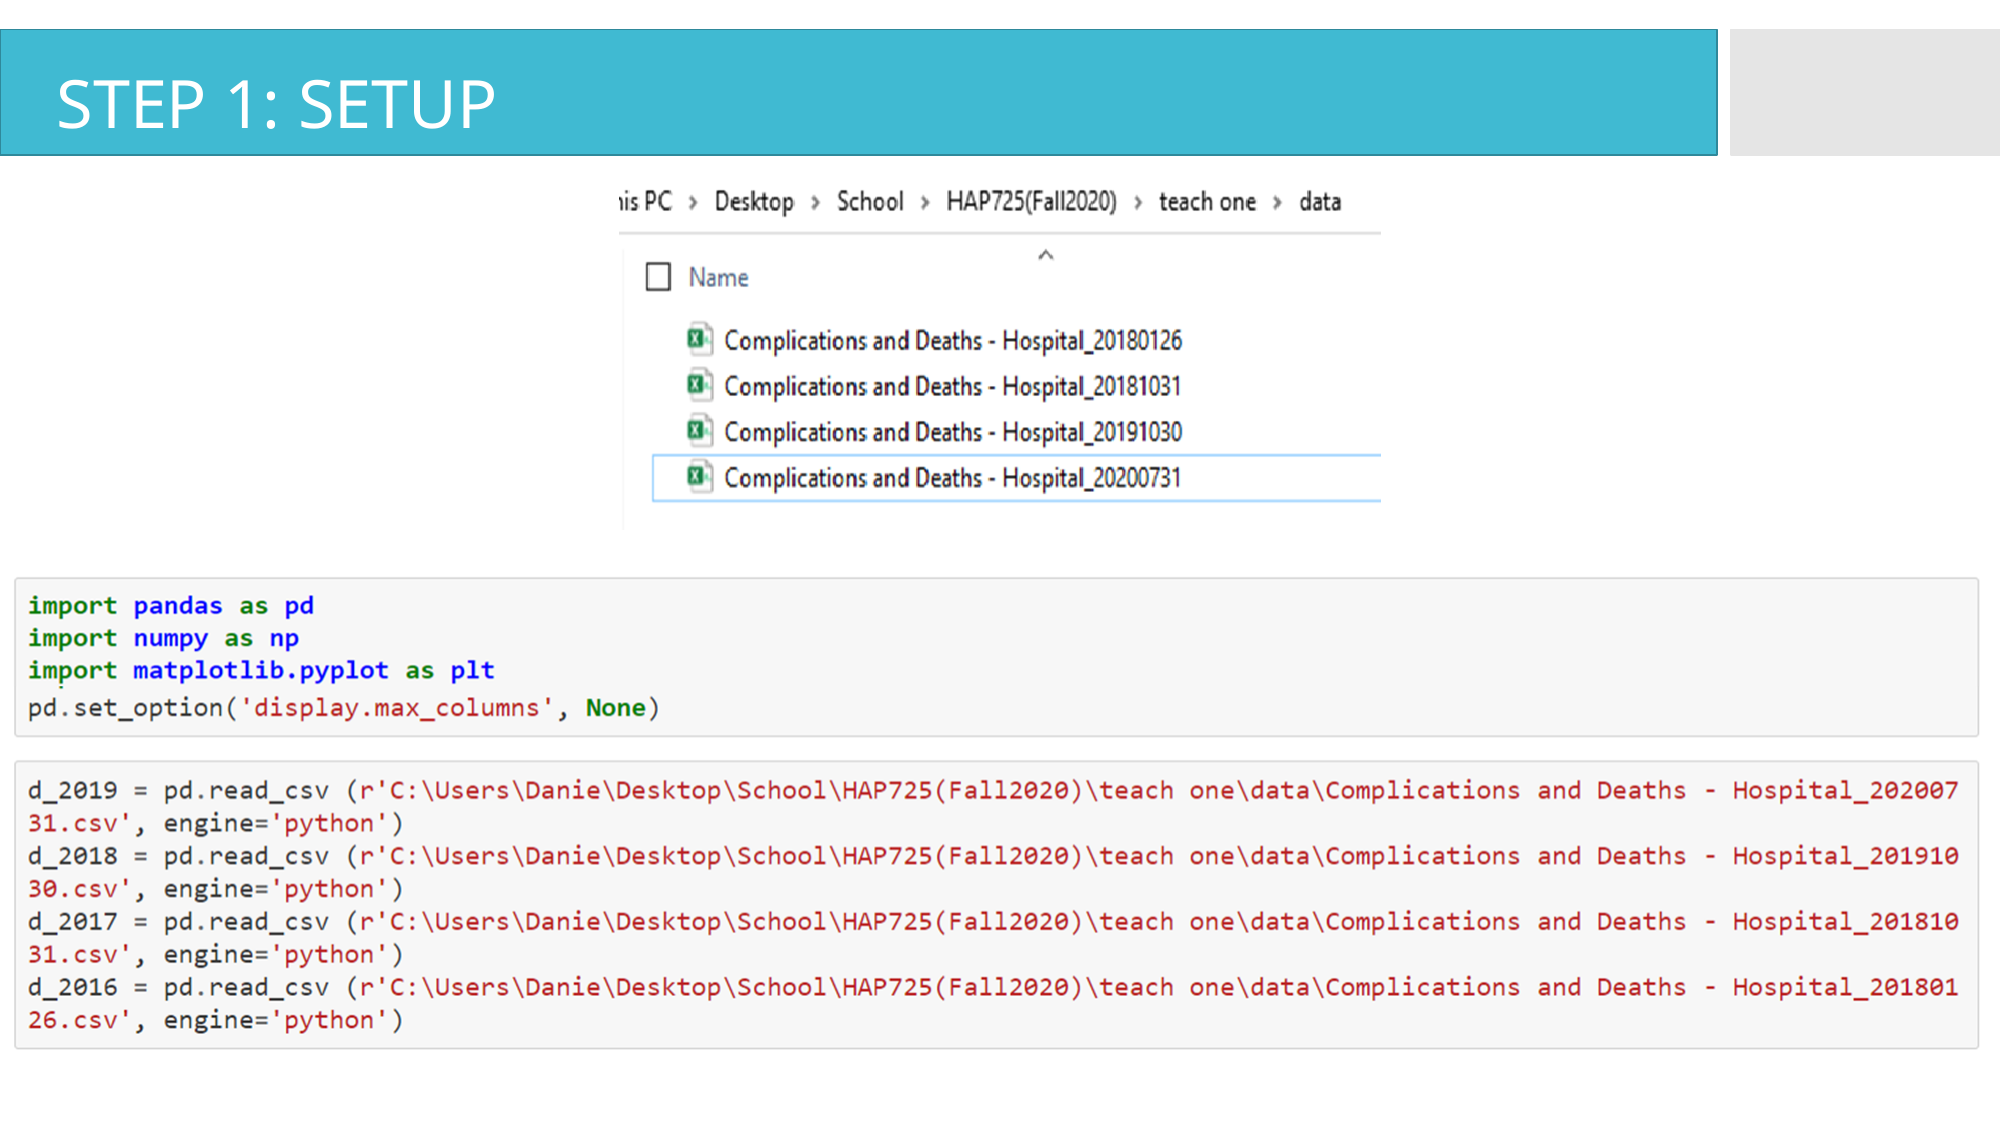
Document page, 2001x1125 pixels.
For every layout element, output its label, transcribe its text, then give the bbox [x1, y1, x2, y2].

text_box STEP 1: SETUP [41, 54, 689, 150]
picture [619, 174, 1381, 530]
text_box [1730, 29, 2000, 156]
picture [0, 562, 2000, 1061]
text_box [0, 29, 1718, 156]
